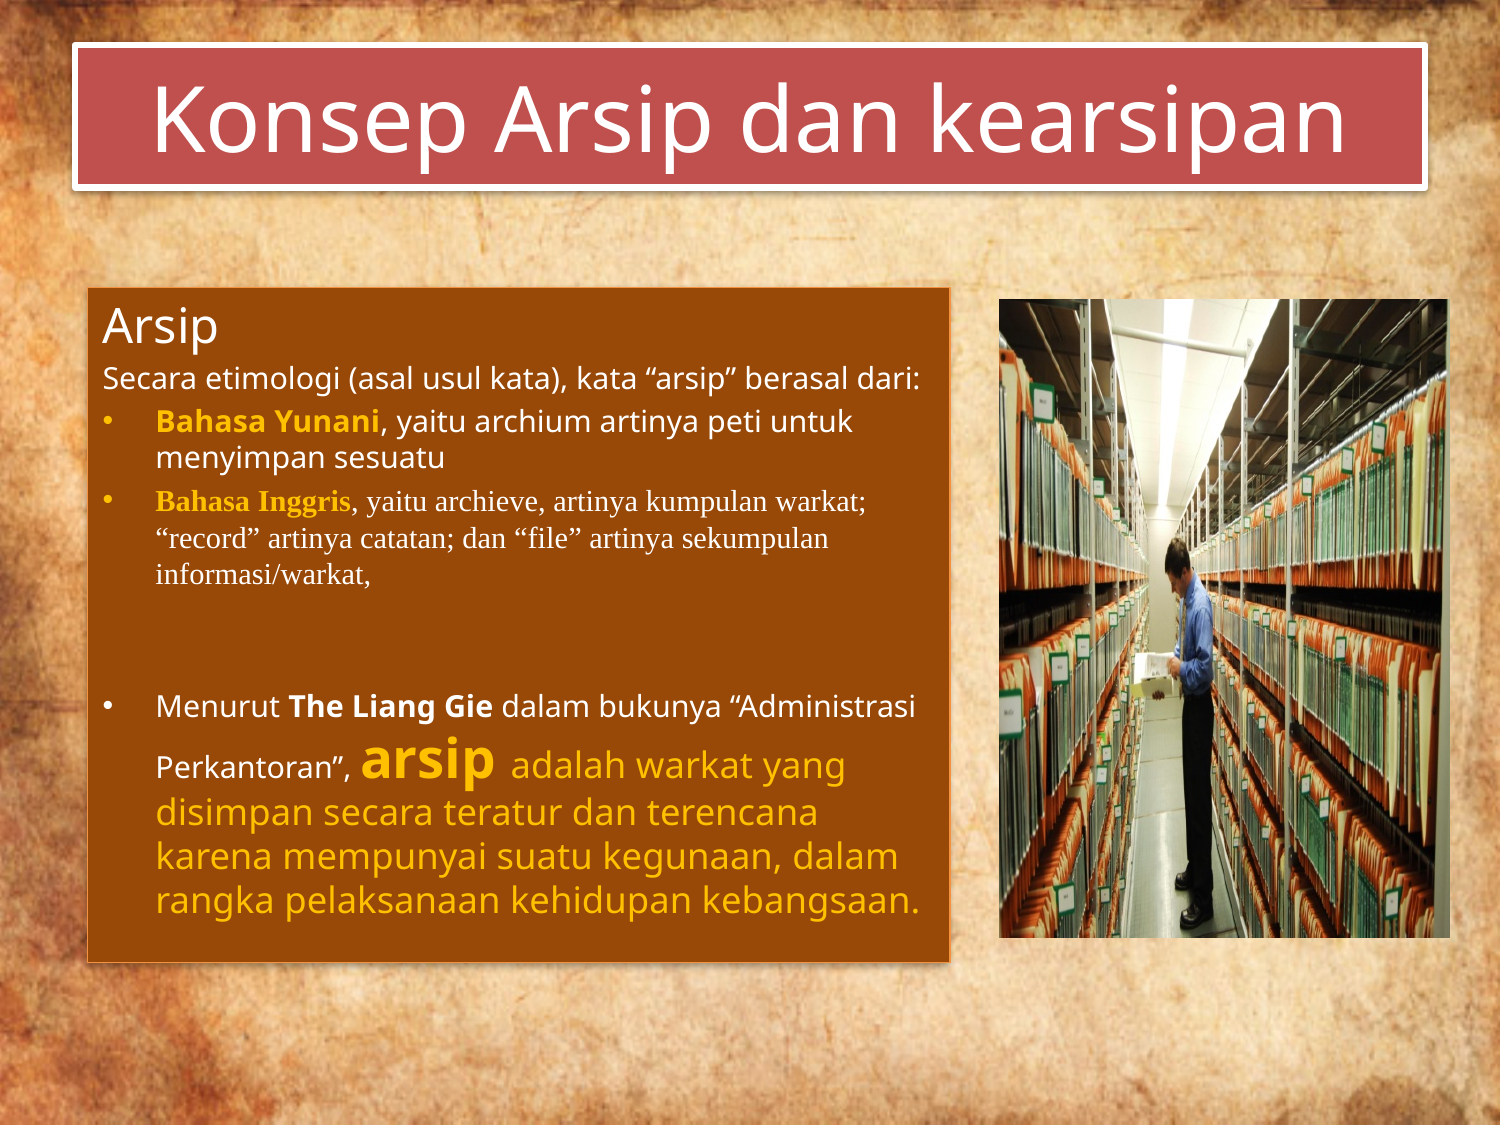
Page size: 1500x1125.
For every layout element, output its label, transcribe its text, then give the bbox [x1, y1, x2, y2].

title Konsep Arsip dan kearsipan [72, 42, 1428, 191]
picture [999, 299, 1451, 938]
list Arsip Secara etimologi (asal usul kata), kata “arsip” berasal dari: Bahasa Yunani, yaitu archium artinya peti untuk menyimpan sesuatu Bahasa Inggris, yaitu archieve, artinya kumpulan warkat; “record” artinya catatan; dan “file” artinya sekumpulan informasi/warkat, Menurut The Liang Gie dalam bukunya “Administrasi Perkantoran”, arsip adalah warkat yang disimpan secara teratur dan terencana karena mempunyai suatu kegunaan, dalam rangka pelaksanaan kehidupan kebangsaan. [87, 287, 951, 963]
